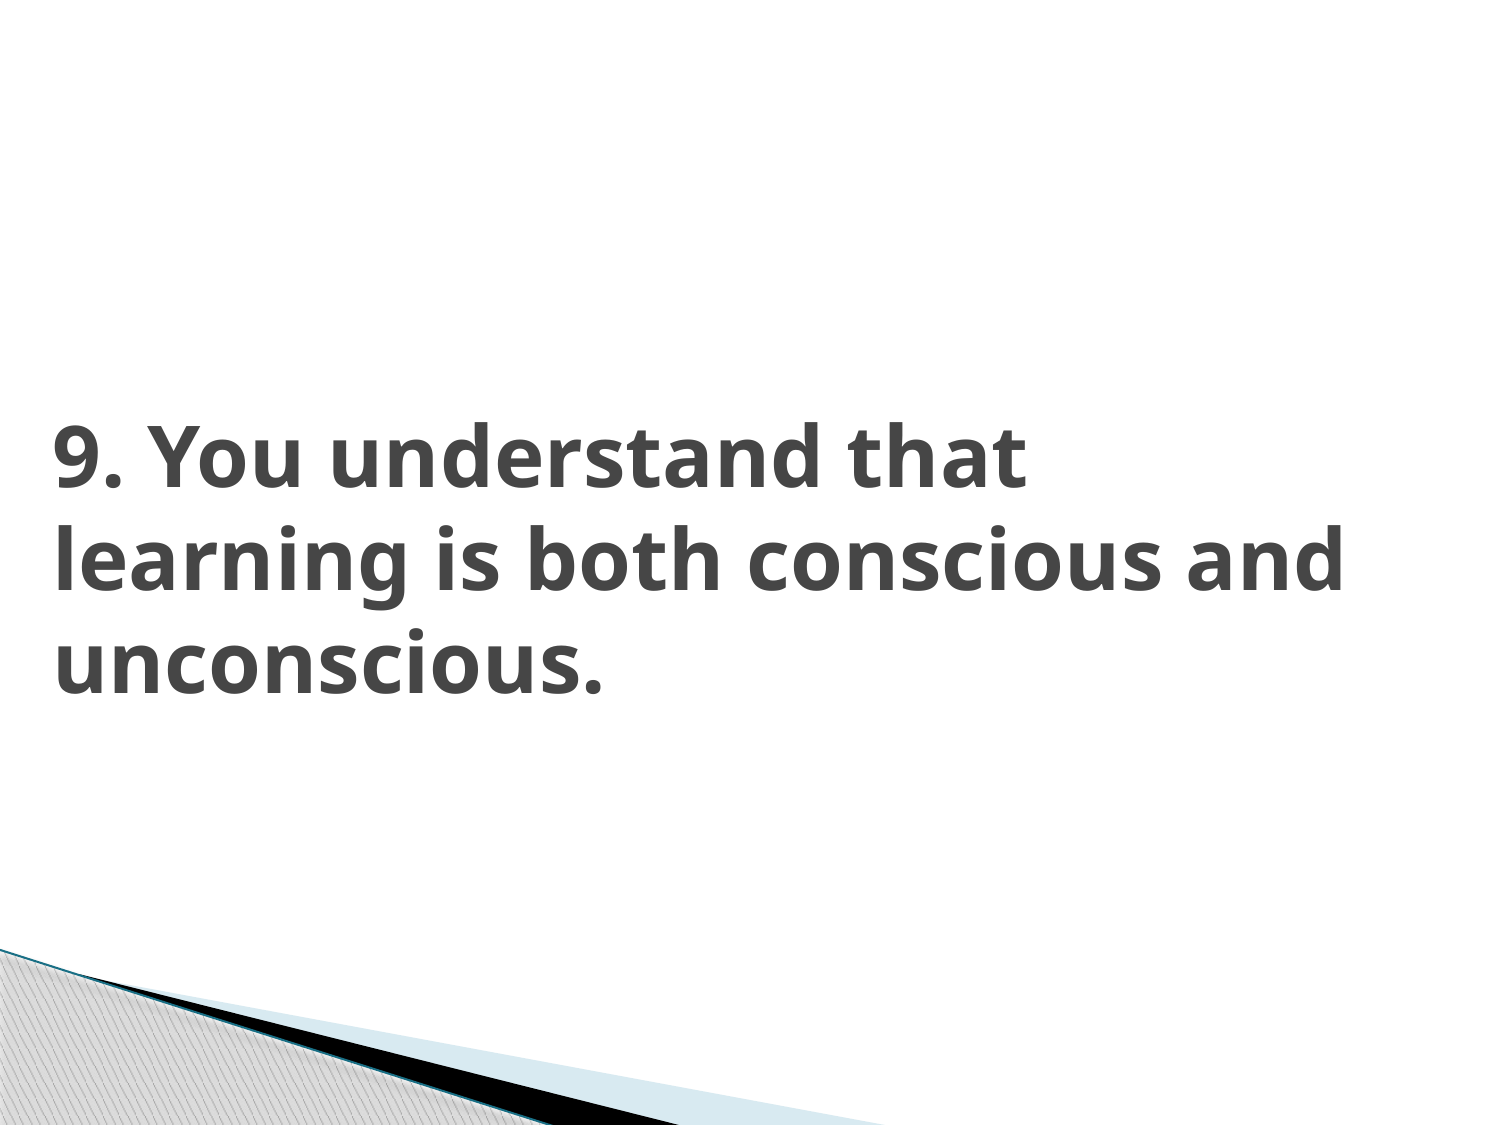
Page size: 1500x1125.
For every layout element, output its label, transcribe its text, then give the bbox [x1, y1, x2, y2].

title 9. You understand that learning is both conscious and unconscious. [37, 387, 1425, 725]
